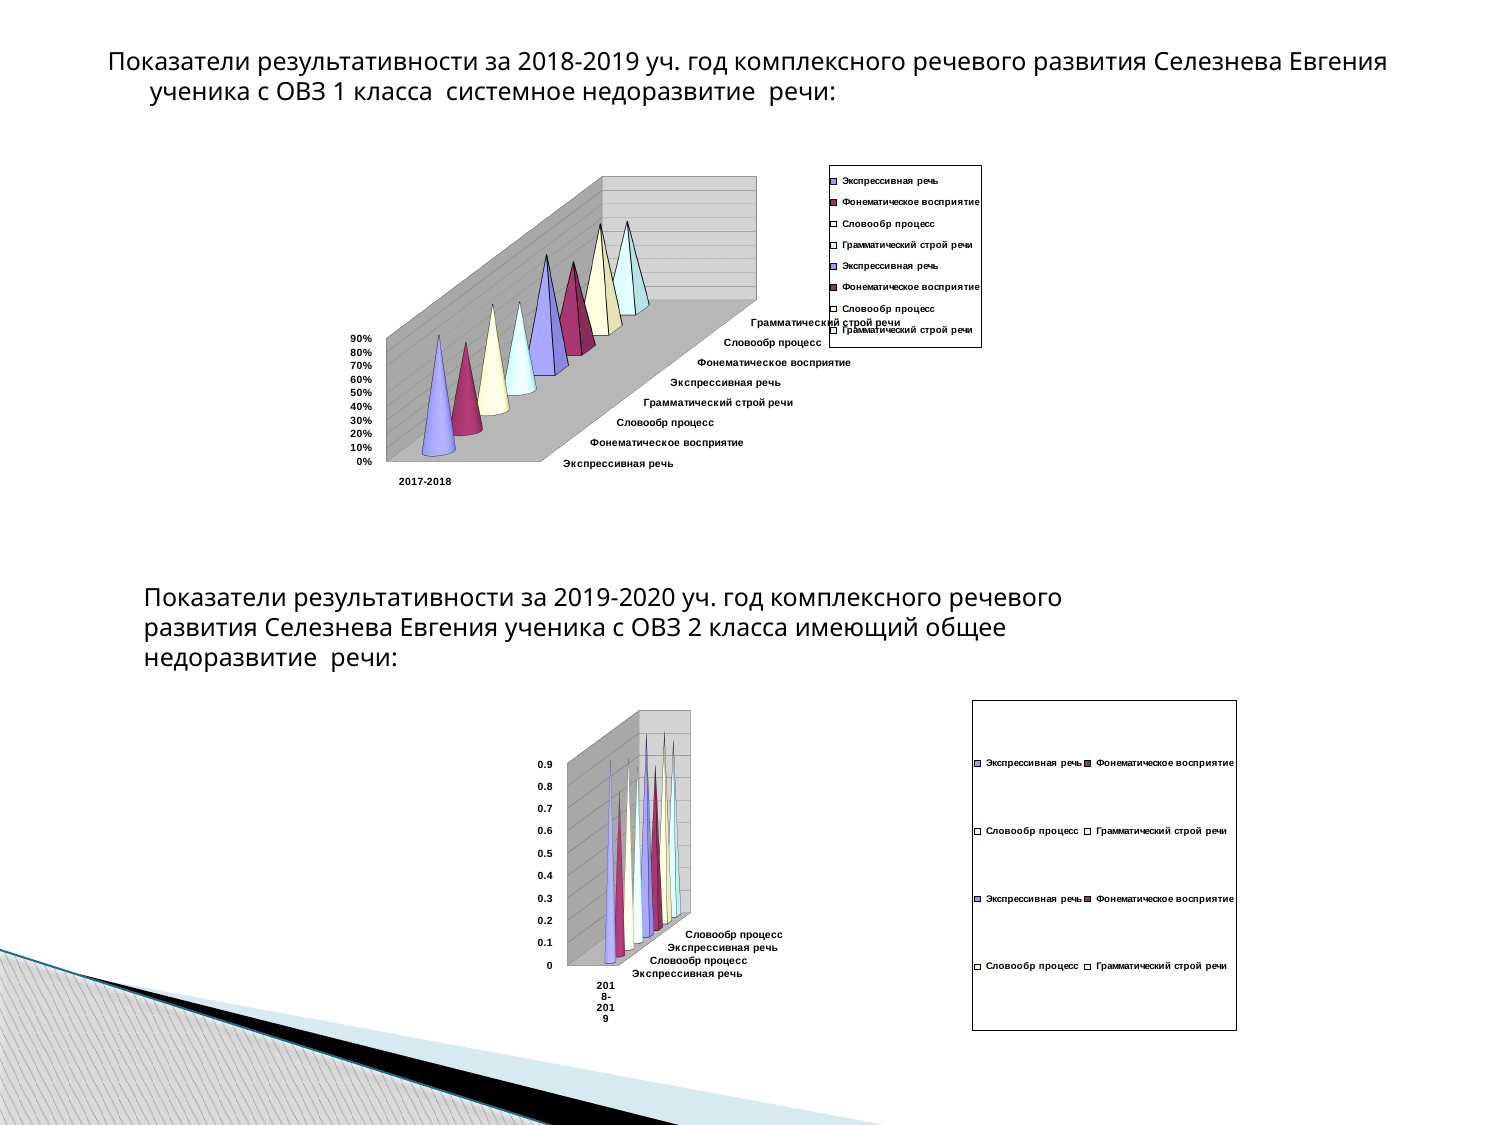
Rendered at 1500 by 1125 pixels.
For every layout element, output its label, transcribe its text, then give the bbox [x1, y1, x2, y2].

chart [210, 667, 1383, 1067]
text_box Показатели результативности за 2019-2020 уч. год комплексного речевого развития Селезнева Евгения ученика с ОВЗ 2 класса имеющий общее недоразвитие речи: [128, 574, 1125, 679]
list Показатели результативности за 2018-2019 уч. год комплексного речевого развития Селезнева Евгения ученика с ОВЗ 1 класса системное недоразвитие речи: [75, 0, 1425, 986]
chart [257, 128, 1137, 575]
